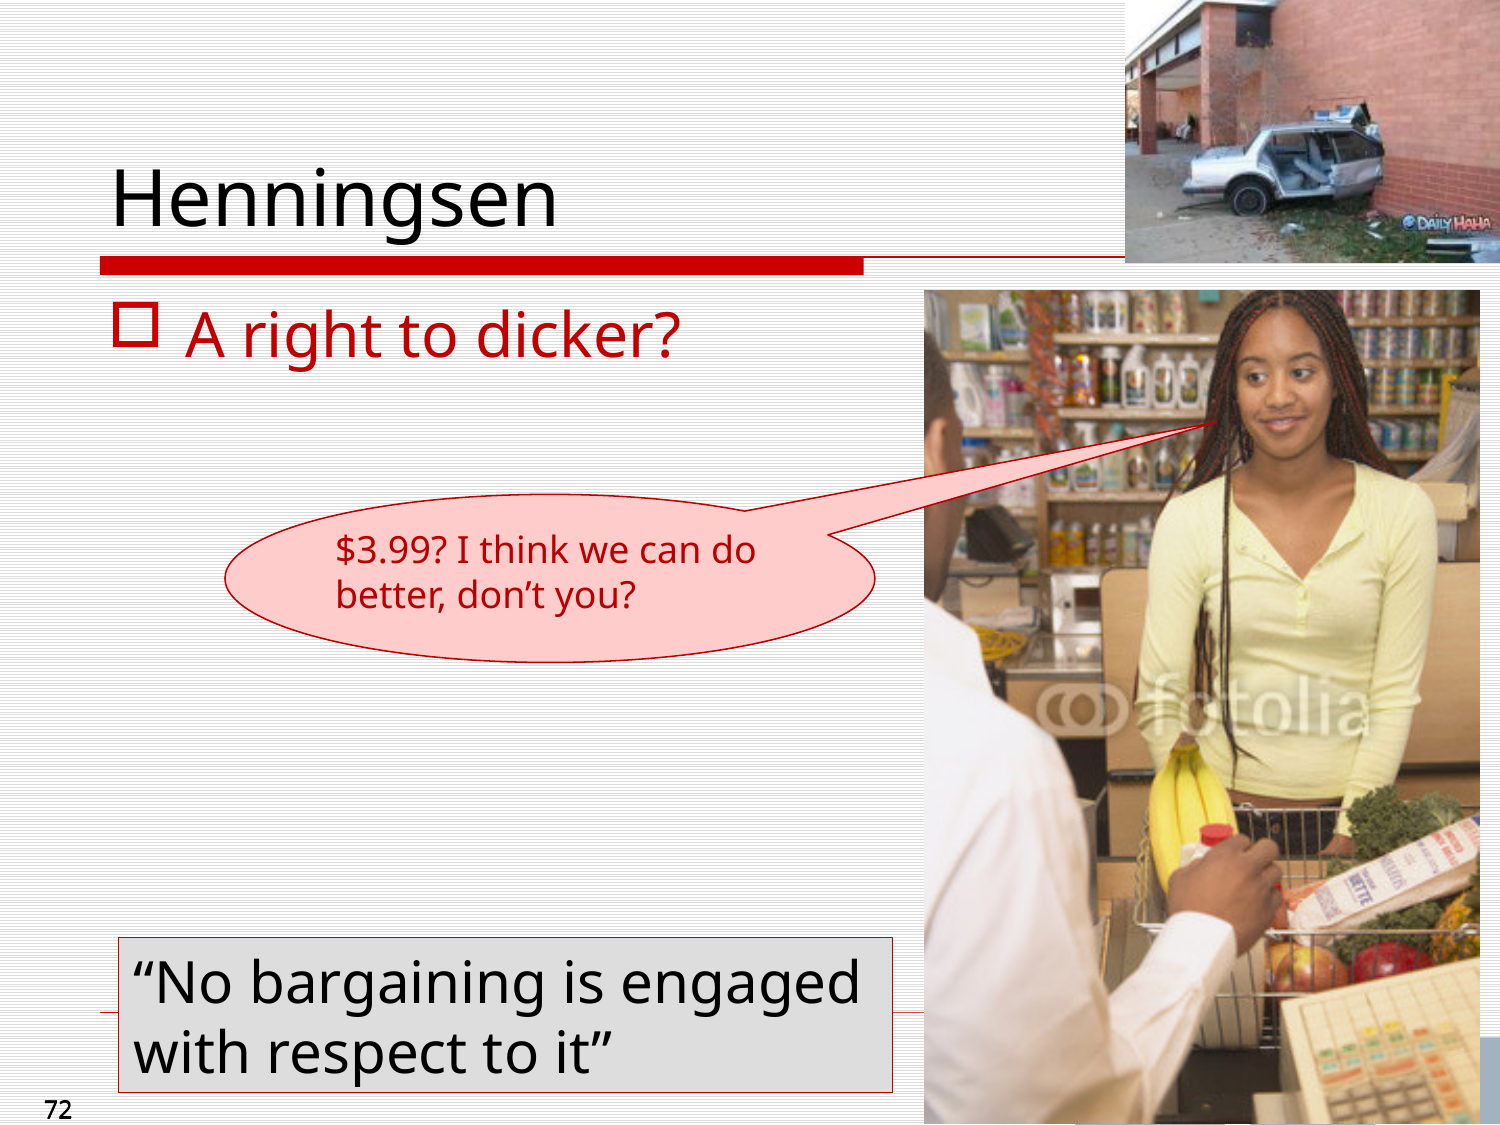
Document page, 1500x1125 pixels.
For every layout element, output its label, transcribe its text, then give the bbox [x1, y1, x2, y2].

picture [924, 290, 1480, 1125]
text_box “No bargaining is engaged with respect to it” [118, 937, 893, 1093]
picture [1124, 0, 1500, 263]
text_box 72 [0, 1086, 88, 1125]
title Henningsen [94, 50, 1119, 250]
list A right to dicker? [92, 287, 1406, 988]
text_box $3.99? I think we can do better, don’t you? [224, 478, 919, 663]
